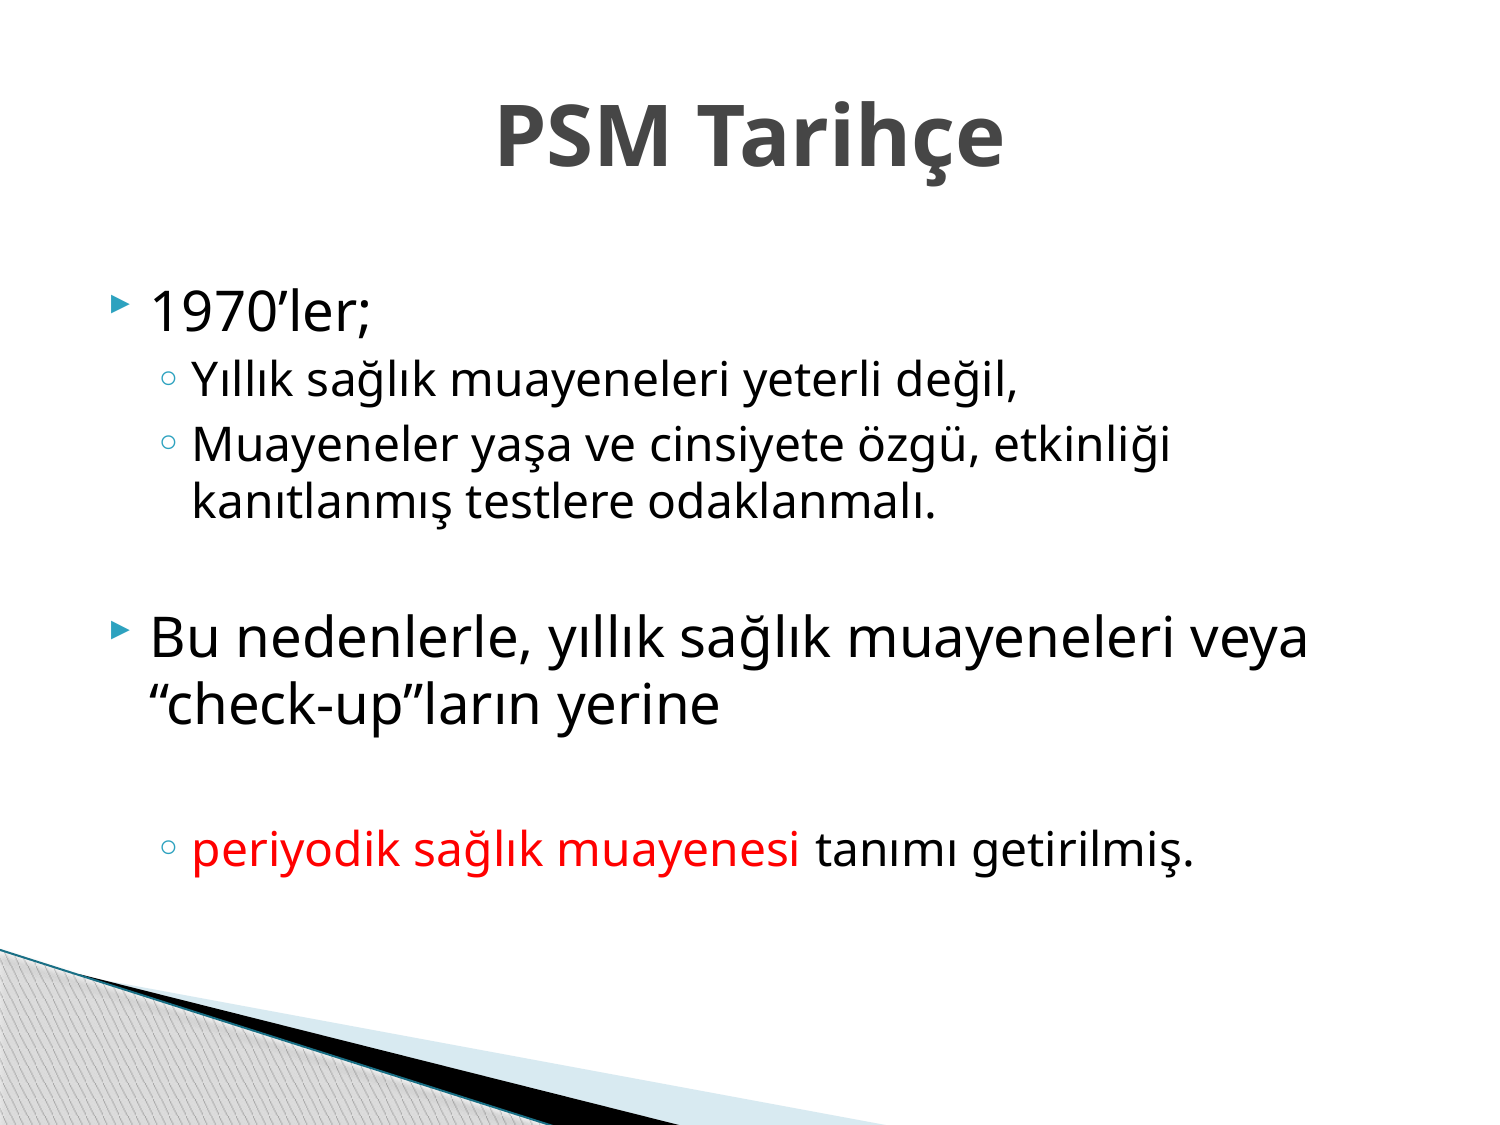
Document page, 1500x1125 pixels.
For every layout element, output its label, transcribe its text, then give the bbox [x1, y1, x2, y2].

list 1970’ler; Yıllık sağlık muayeneleri yeterli değil, Muayeneler yaşa ve cinsiyete özgü, etkinliği kanıtlanmış testlere odaklanmalı. Bu nedenlerle, yıllık sağlık muayeneleri veya “check-up”ların yerine periyodik sağlık muayenesi tanımı getirilmiş. [74, 266, 1426, 986]
title PSM Tarihçe [75, 45, 1425, 220]
